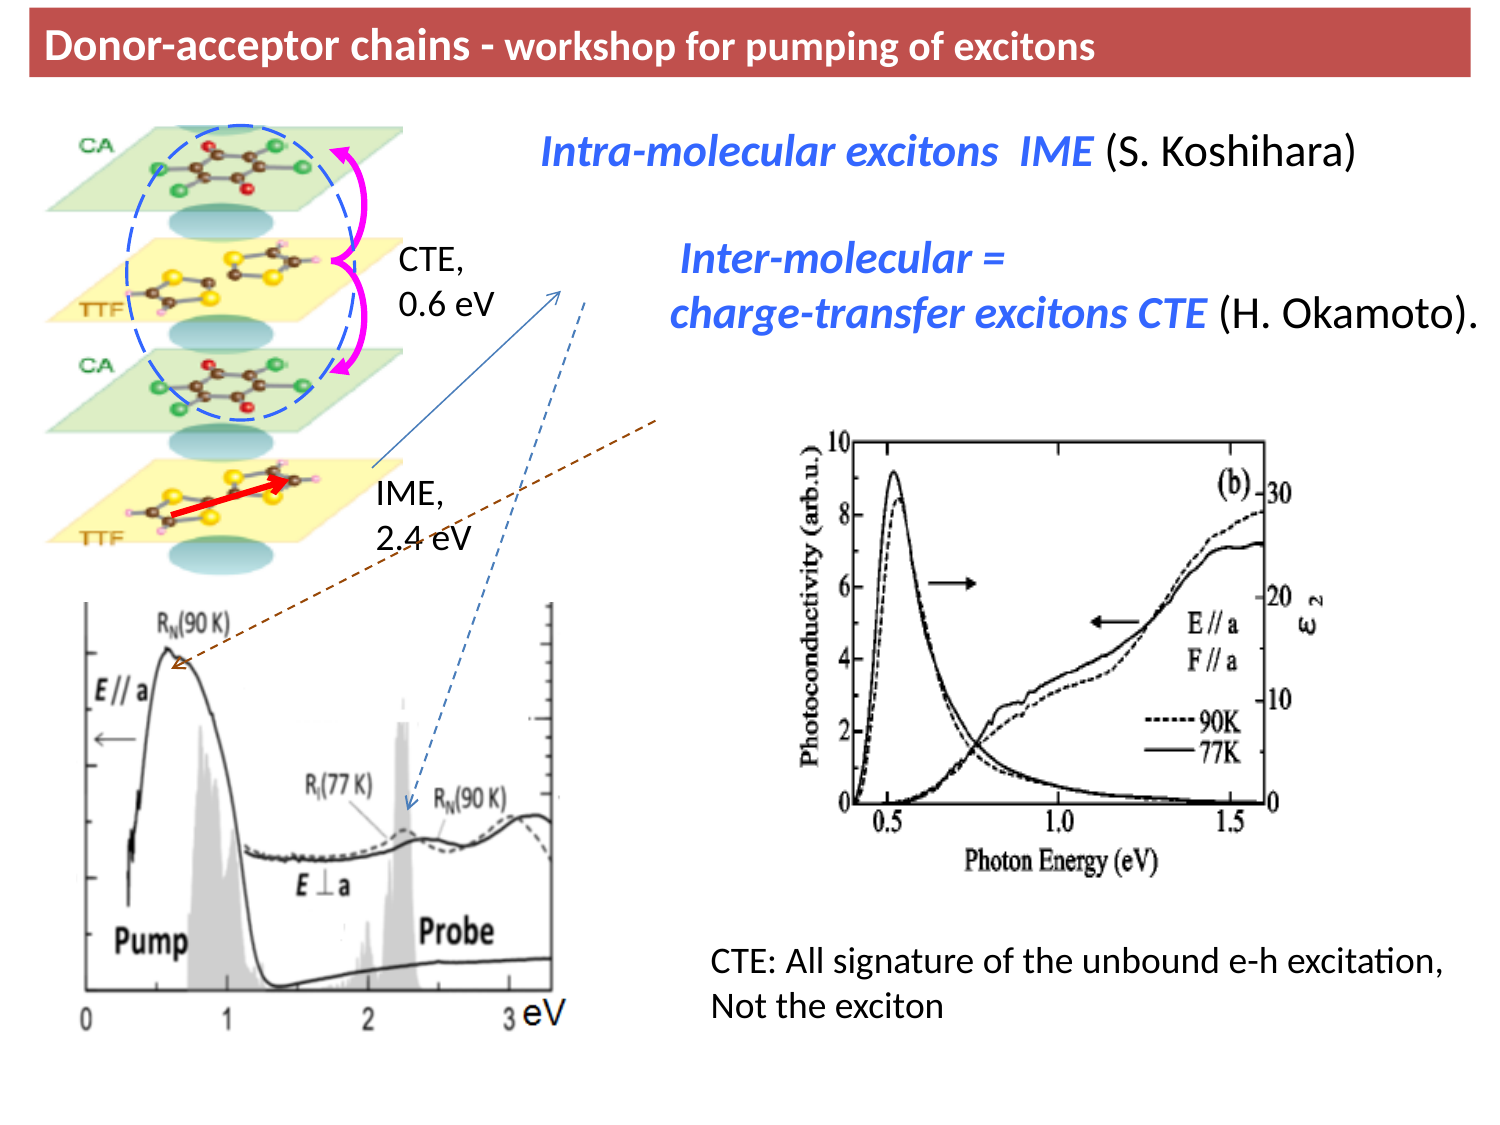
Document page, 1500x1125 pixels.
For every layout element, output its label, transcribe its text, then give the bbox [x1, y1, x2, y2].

text_box CTE: All signature of the unbound e-h excitation, Not the exciton [695, 928, 1460, 1034]
text_box Intra-molecular excitons IME (S. Koshihara) [525, 113, 1500, 184]
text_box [371, 290, 562, 469]
text_box Inter-molecular = charge-transfer excitons CTE (H. Okamoto). [655, 219, 1500, 345]
text_box Donor-acceptor chains - workshop for pumping of excitons [29, 7, 1471, 78]
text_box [40, 125, 511, 587]
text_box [565, 302, 585, 419]
picture [789, 420, 1329, 882]
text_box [170, 420, 656, 669]
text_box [407, 677, 585, 811]
picture [76, 601, 571, 1036]
